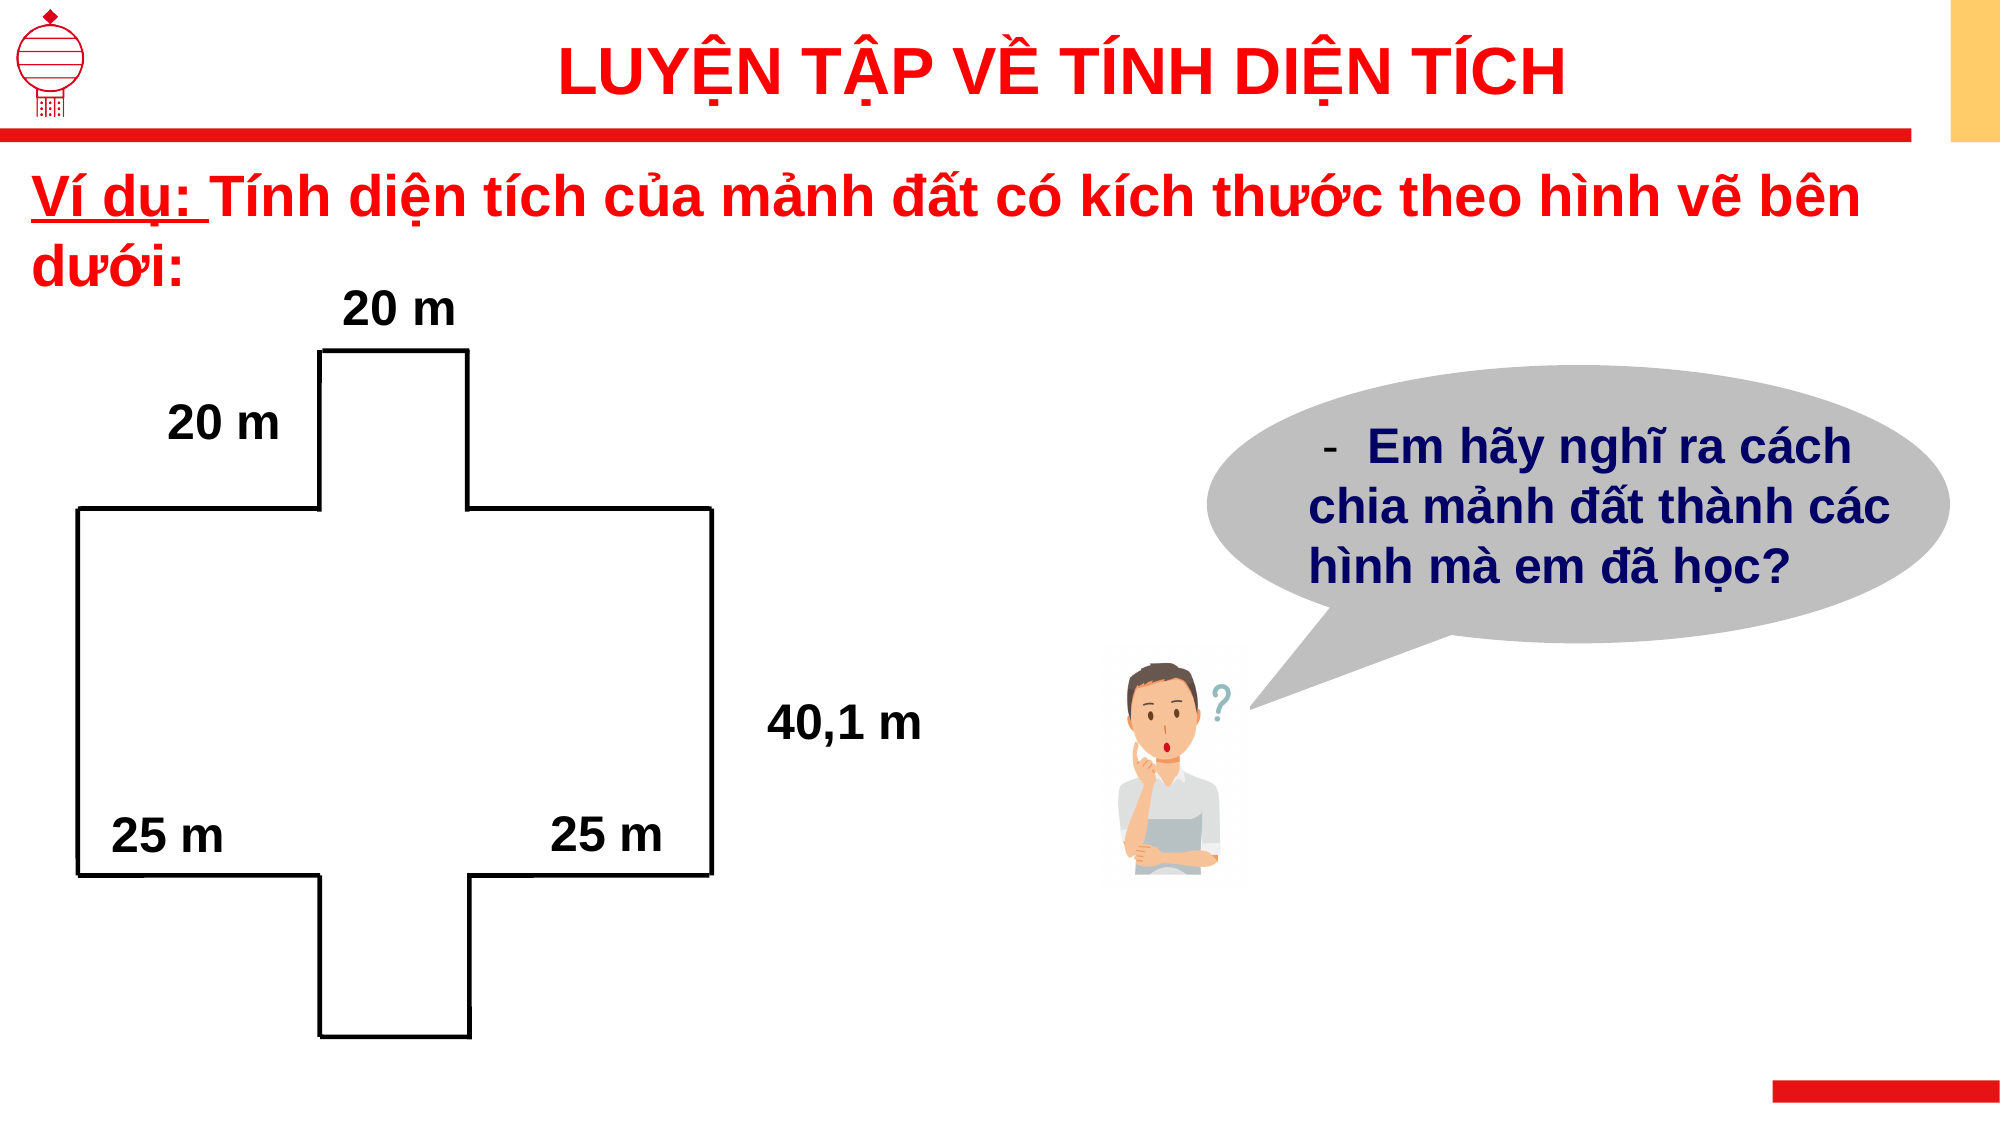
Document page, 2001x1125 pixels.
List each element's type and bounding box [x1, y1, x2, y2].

text_box [0, 0, 2000, 1103]
